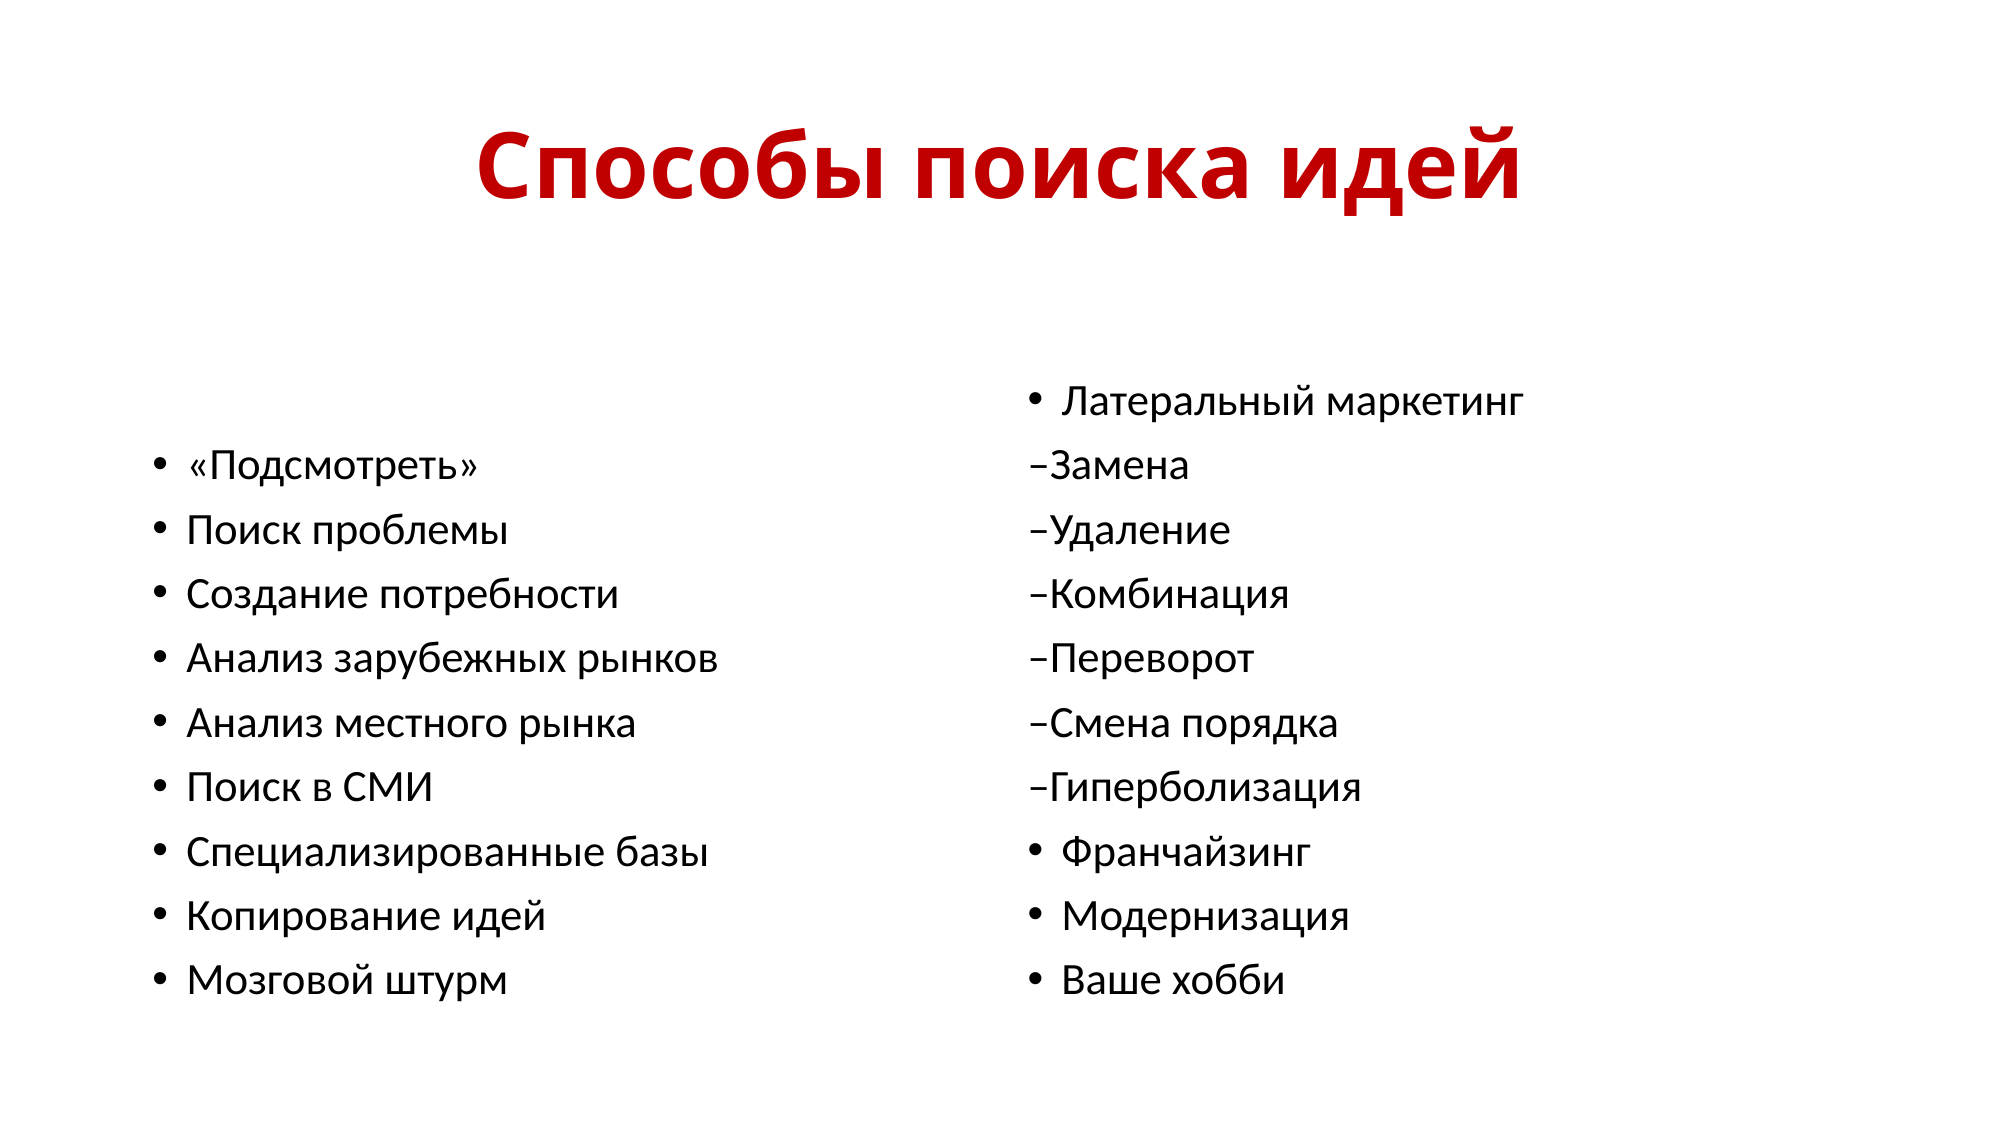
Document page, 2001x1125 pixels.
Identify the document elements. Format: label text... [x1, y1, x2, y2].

list «Подсмотреть» Поиск проблемы Создание потребности Анализ зарубежных рынков Анализ местного рынка Поиск в СМИ Специализированные базы Копирование идей Мозговой штурм [137, 299, 988, 1014]
title Способы поиска идей [137, 59, 1863, 278]
list Латеральный маркетинг –Замена –Удаление –Комбинация –Переворот –Смена порядка –Гиперболизация Франчайзинг Модернизация Ваше хобби [1012, 299, 1863, 1014]
